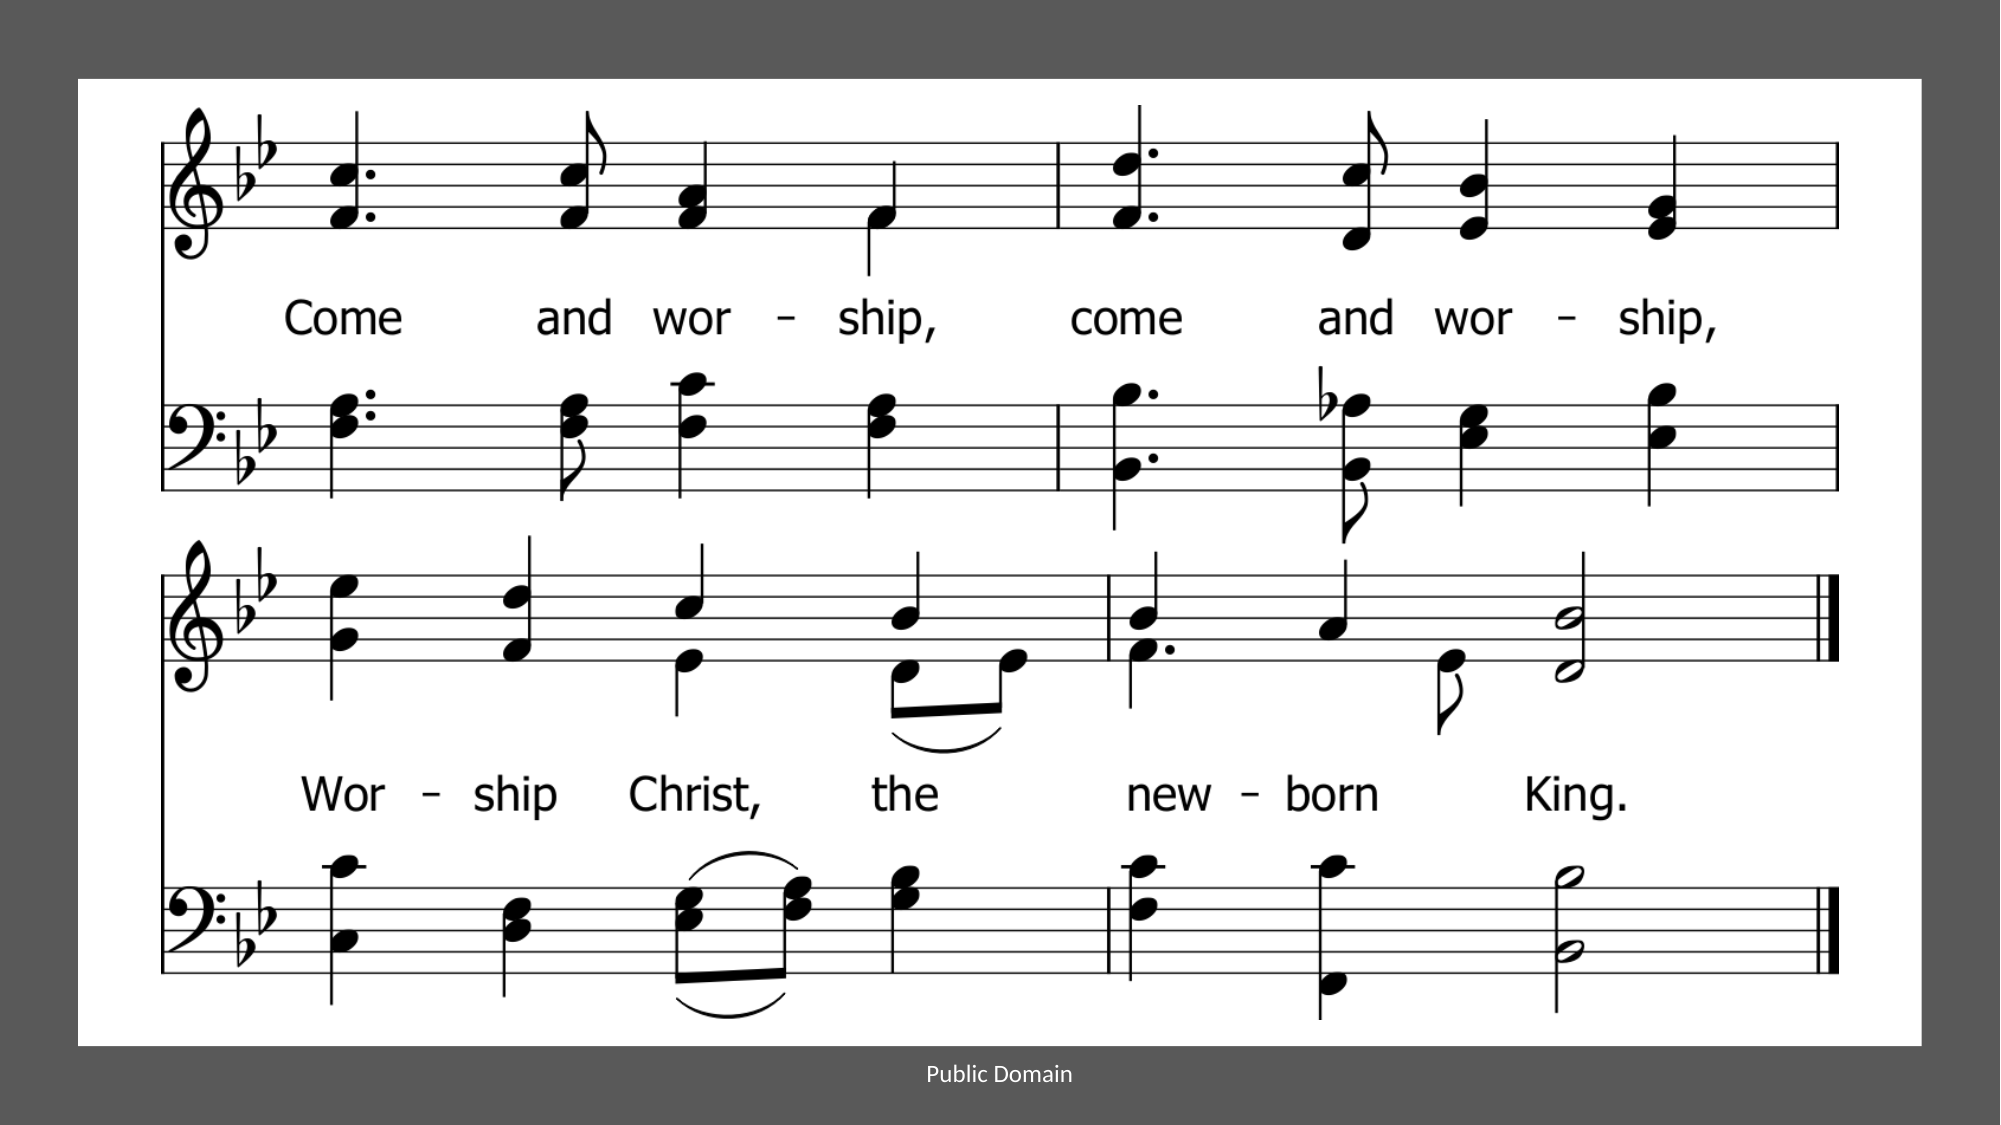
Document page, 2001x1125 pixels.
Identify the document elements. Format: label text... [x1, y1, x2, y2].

text_box [77, 78, 1923, 1047]
footer Public Domain [662, 1042, 1338, 1103]
text_box [0, 0, 2000, 1125]
picture [161, 105, 1839, 1020]
